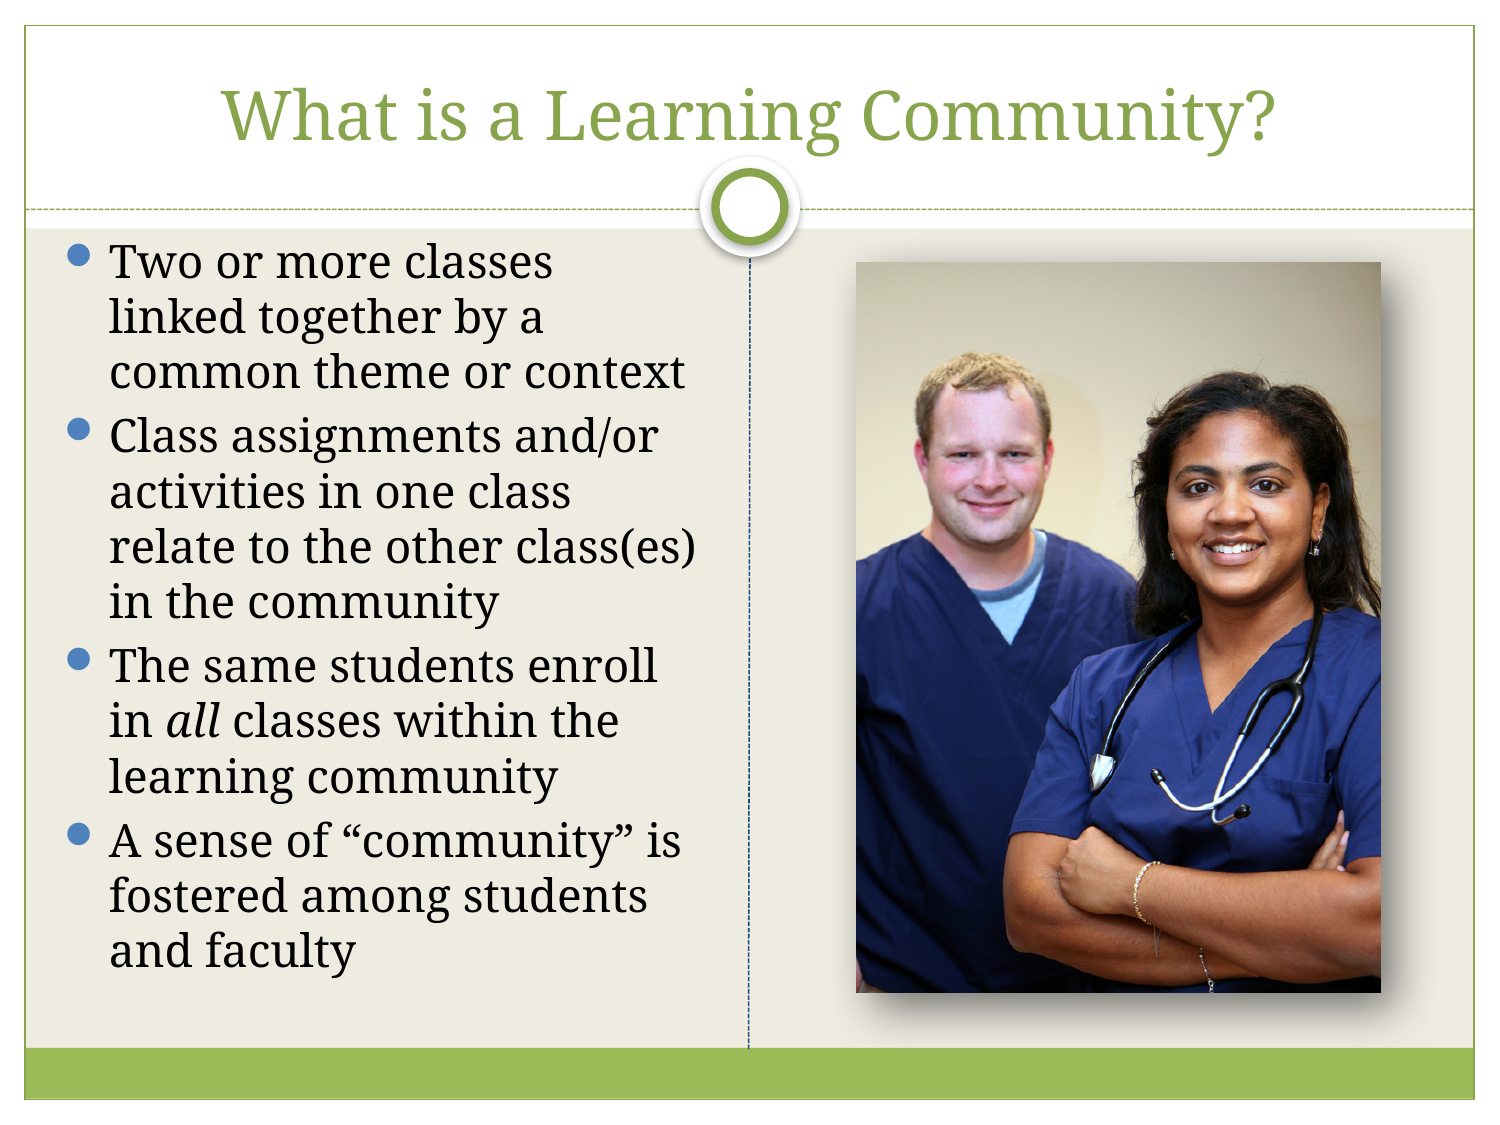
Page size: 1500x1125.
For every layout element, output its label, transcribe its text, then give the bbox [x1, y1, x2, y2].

title What is a Learning Community? [49, 37, 1450, 162]
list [856, 262, 1381, 994]
list Two or more classes linked together by a common theme or context Class assignments and/or activities in one class relate to the other class(es) in the community The same students enroll in all classes within the learning community A sense of “community” is fostered among students and faculty [49, 224, 712, 993]
